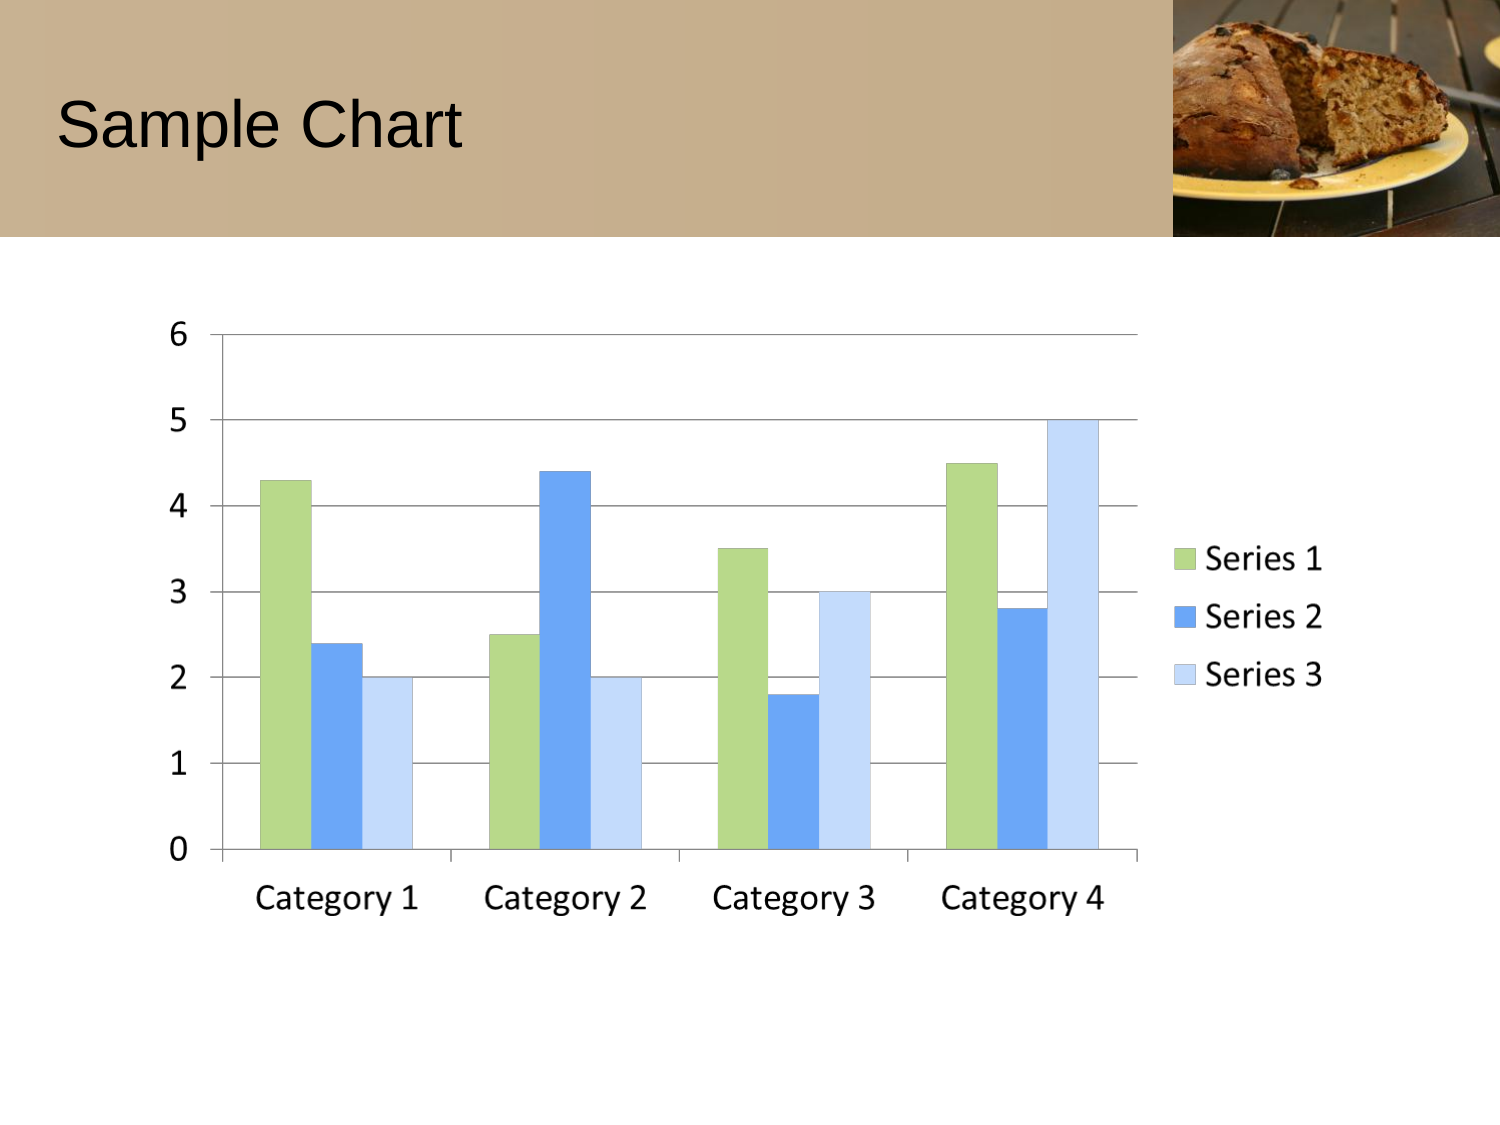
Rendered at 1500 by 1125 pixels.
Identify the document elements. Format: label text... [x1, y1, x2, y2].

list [147, 293, 1353, 942]
title Sample Chart [41, 45, 1164, 197]
picture [1173, 0, 1500, 237]
